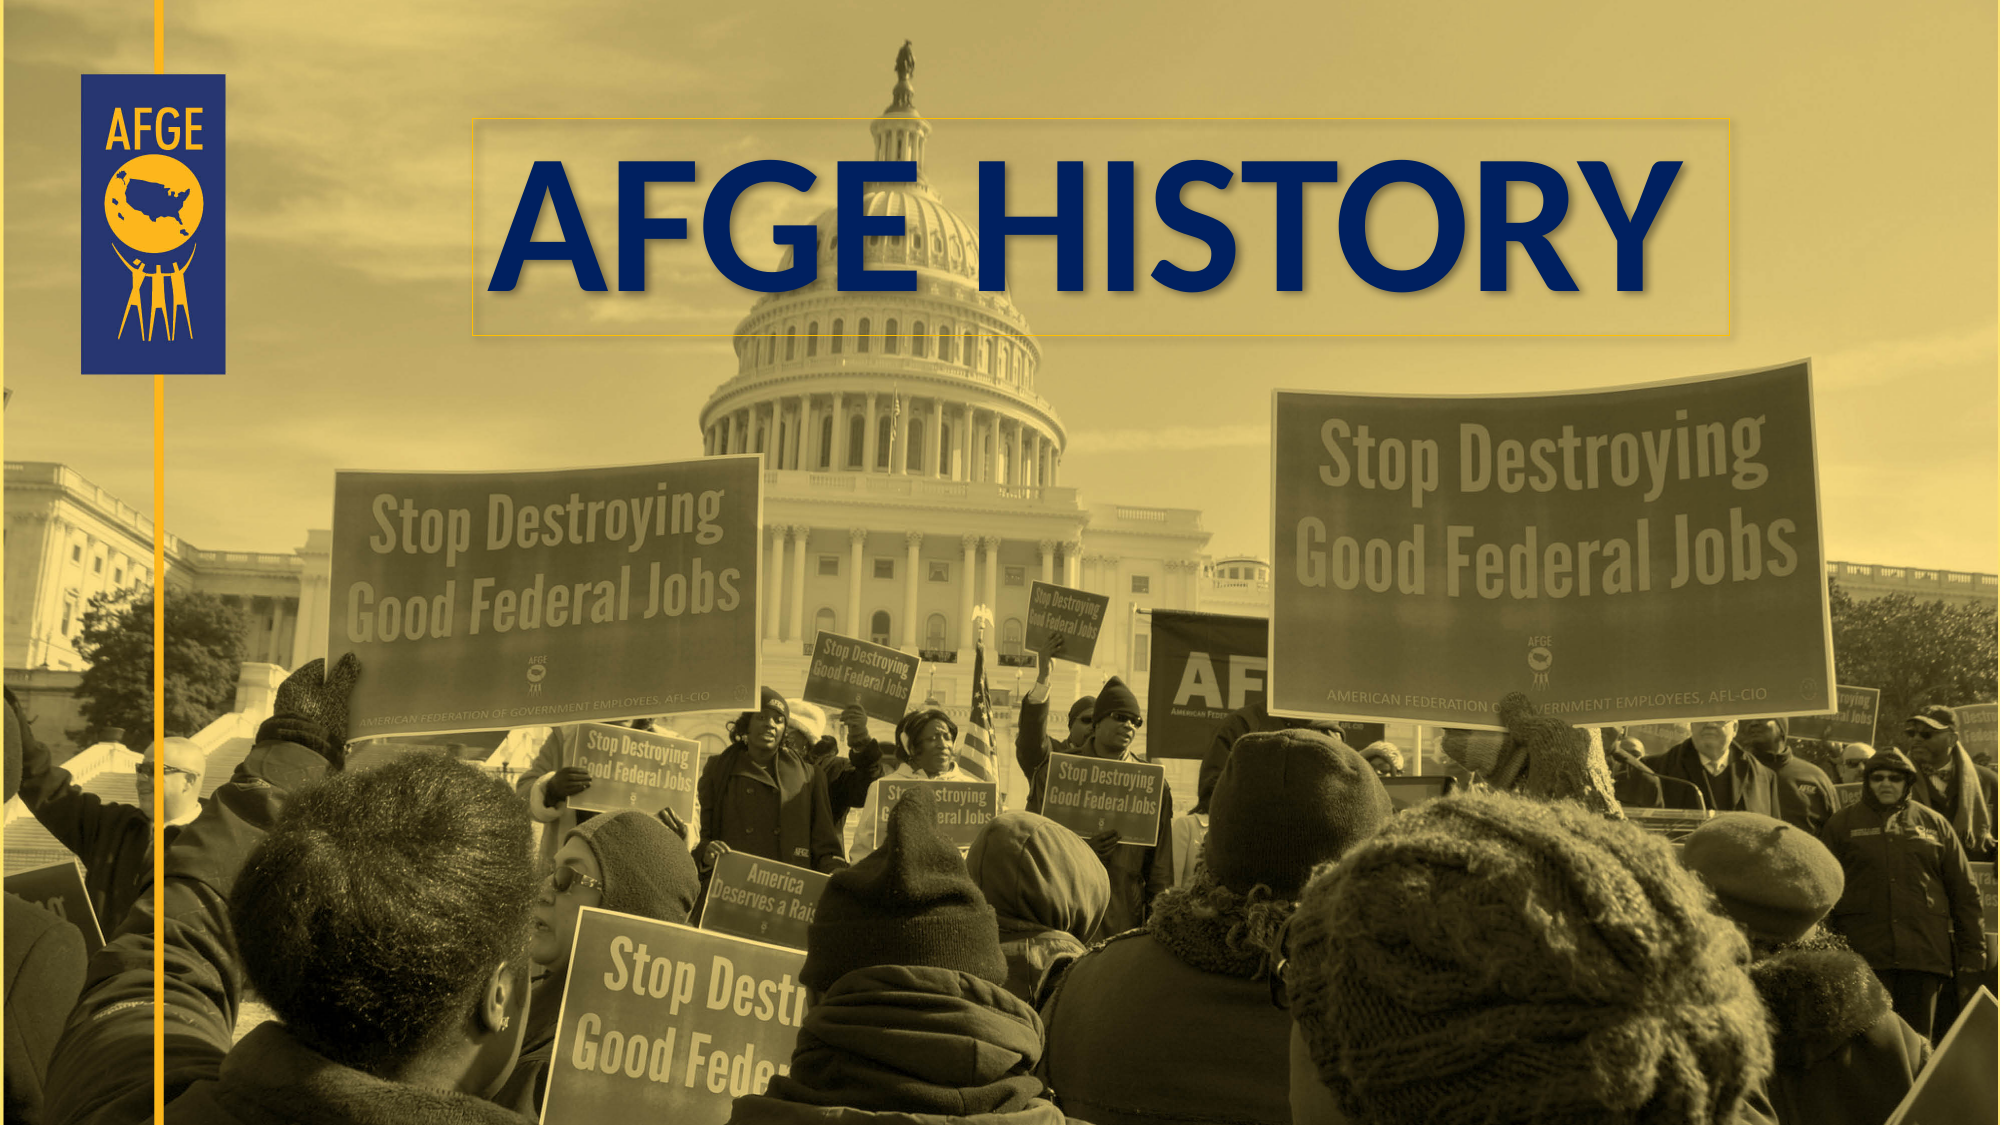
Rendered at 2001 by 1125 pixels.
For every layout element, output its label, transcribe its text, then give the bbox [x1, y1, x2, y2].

title AFGE HISTORY [472, 118, 1730, 336]
picture [0, 0, 2001, 1125]
